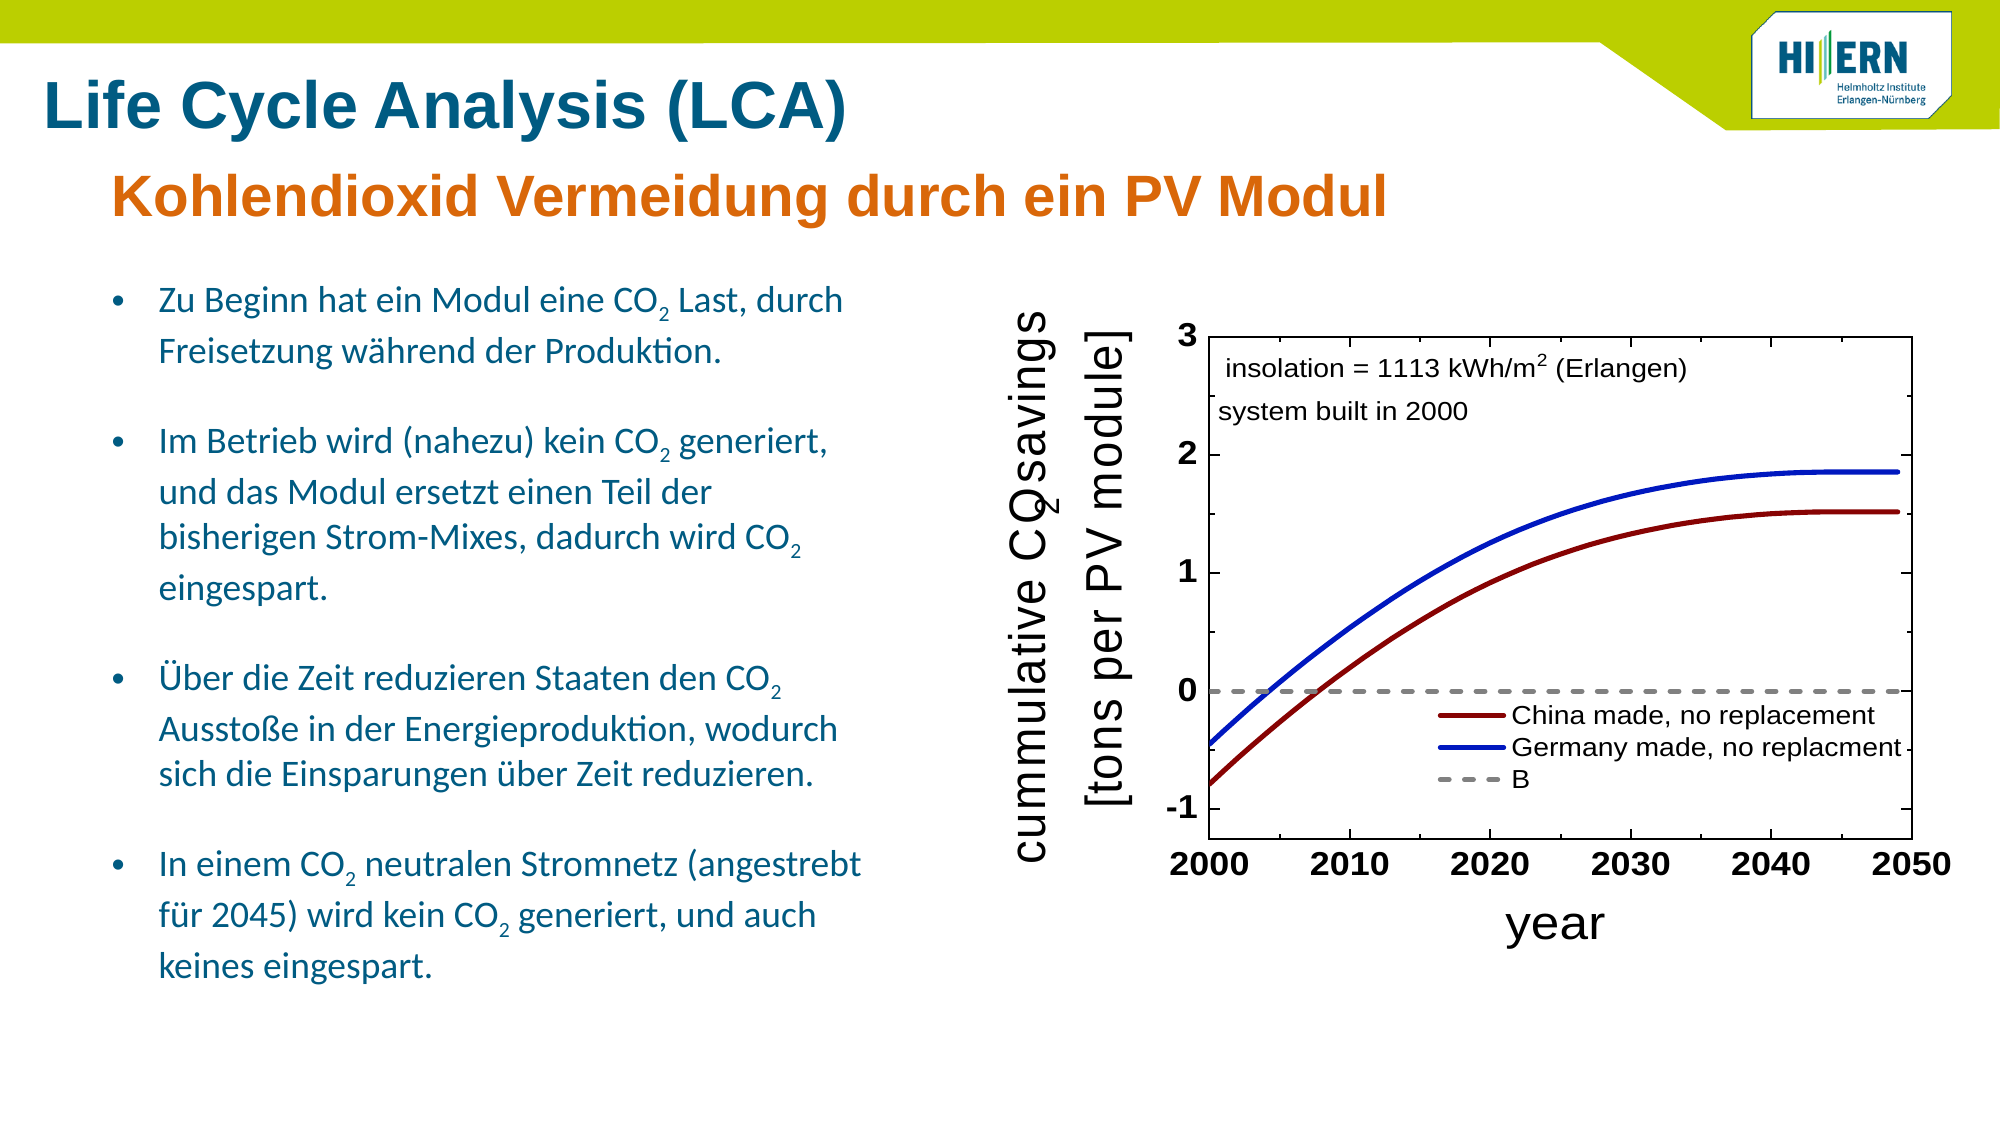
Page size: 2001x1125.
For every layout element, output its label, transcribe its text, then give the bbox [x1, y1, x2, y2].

title Life Cycle Analysis (LCA) [28, 43, 1598, 170]
text_box Kohlendioxid Vermeidung durch ein PV Modul [96, 155, 1924, 239]
picture [1751, 11, 1952, 119]
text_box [964, 255, 1960, 956]
text_box Zu Beginn hat ein Modul eine CO2 Last, durch Freisetzung während der Produktion. Im Betrieb wird (nahezu) kein CO2 generiert, und das Modul ersetzt einen Teil der bisherigen Strom-Mixes, dadurch wird CO2 eingespart. Über die Zeit reduzieren Staaten den CO2 Ausstoße in der Energieproduktion, wodurch sich die Einsparungen über Zeit reduzieren. In einem CO2 neutralen Stromnetz (angestrebt für 2045) wird kein CO2 generiert, und auch keines eingespart. [96, 267, 894, 1084]
